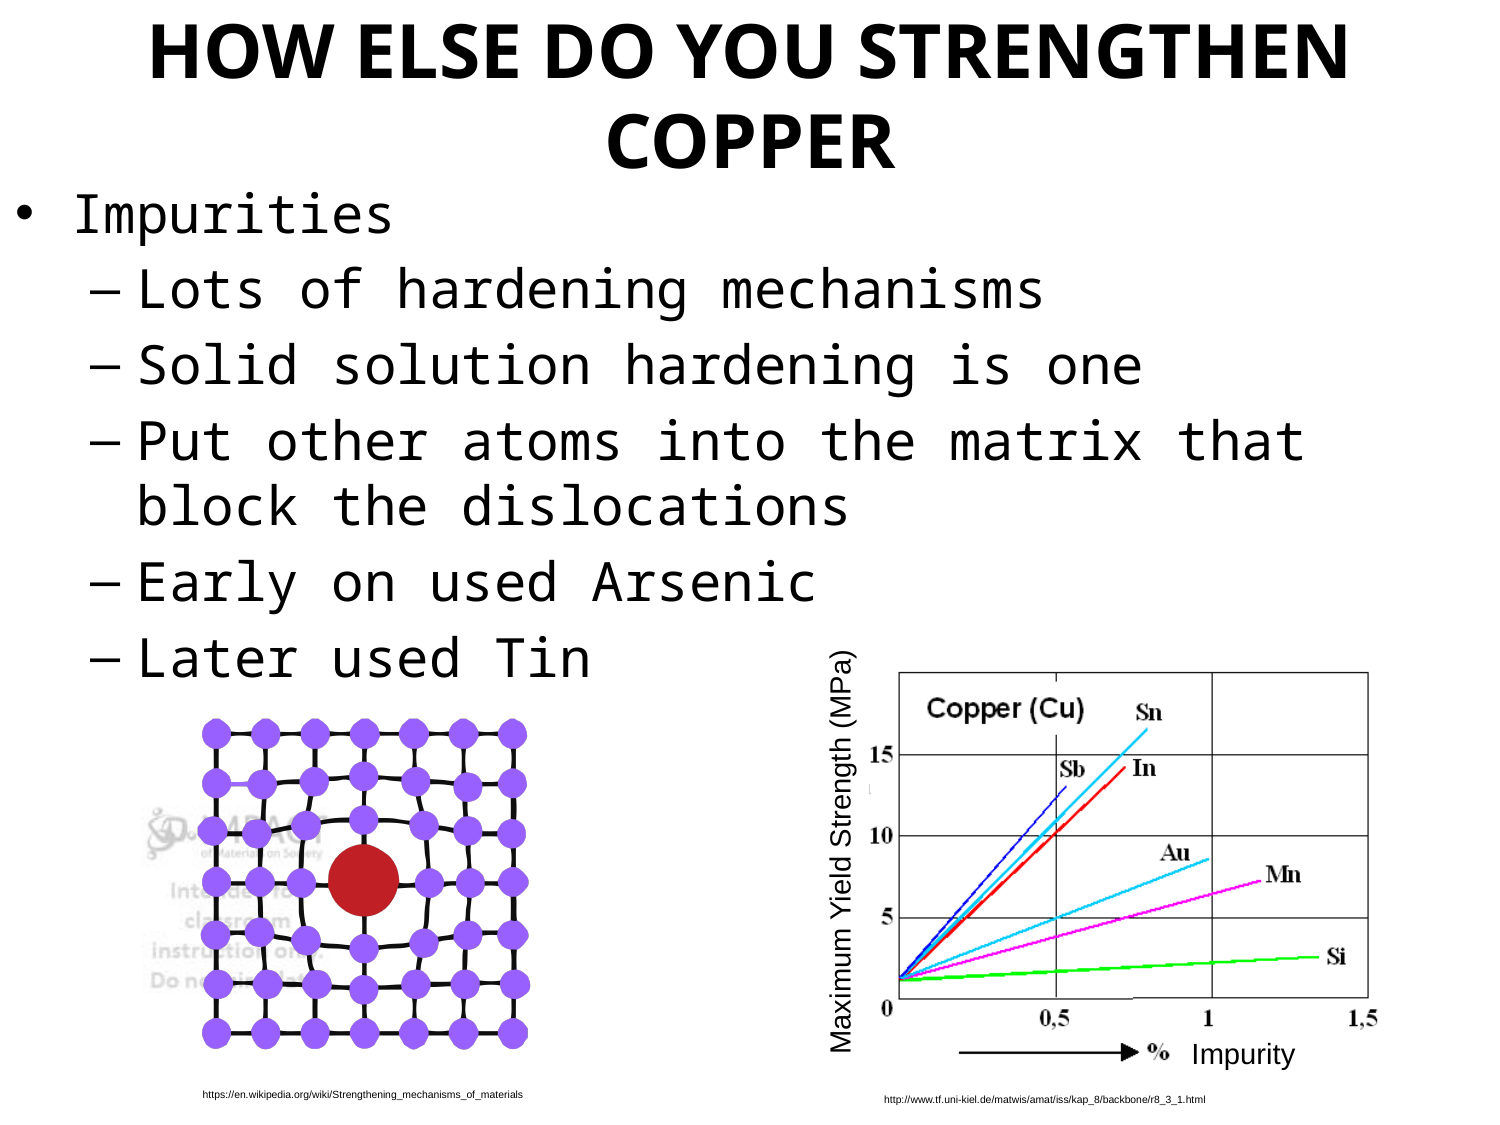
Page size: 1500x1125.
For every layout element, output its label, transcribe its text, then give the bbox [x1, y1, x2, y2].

picture [869, 660, 1399, 1071]
text_box http://www.tf.uni-kiel.de/matwis/amat/iss/kap_8/backbone/r8_3_1.html [869, 1085, 1500, 1113]
text_box https://en.wikipedia.org/wiki/Strengthening_mechanisms_of_materials [187, 1081, 938, 1109]
picture [116, 709, 538, 1054]
list Impurities Lots of hardening mechanisms Solid solution hardening is one Put other atoms into the matrix that block the dislocations Early on used Arsenic Later used Tin [0, 171, 1500, 914]
text_box Maximum Yield Strength (MPa) [814, 634, 864, 1070]
title How else do you strengthen Copper [75, 0, 1425, 171]
